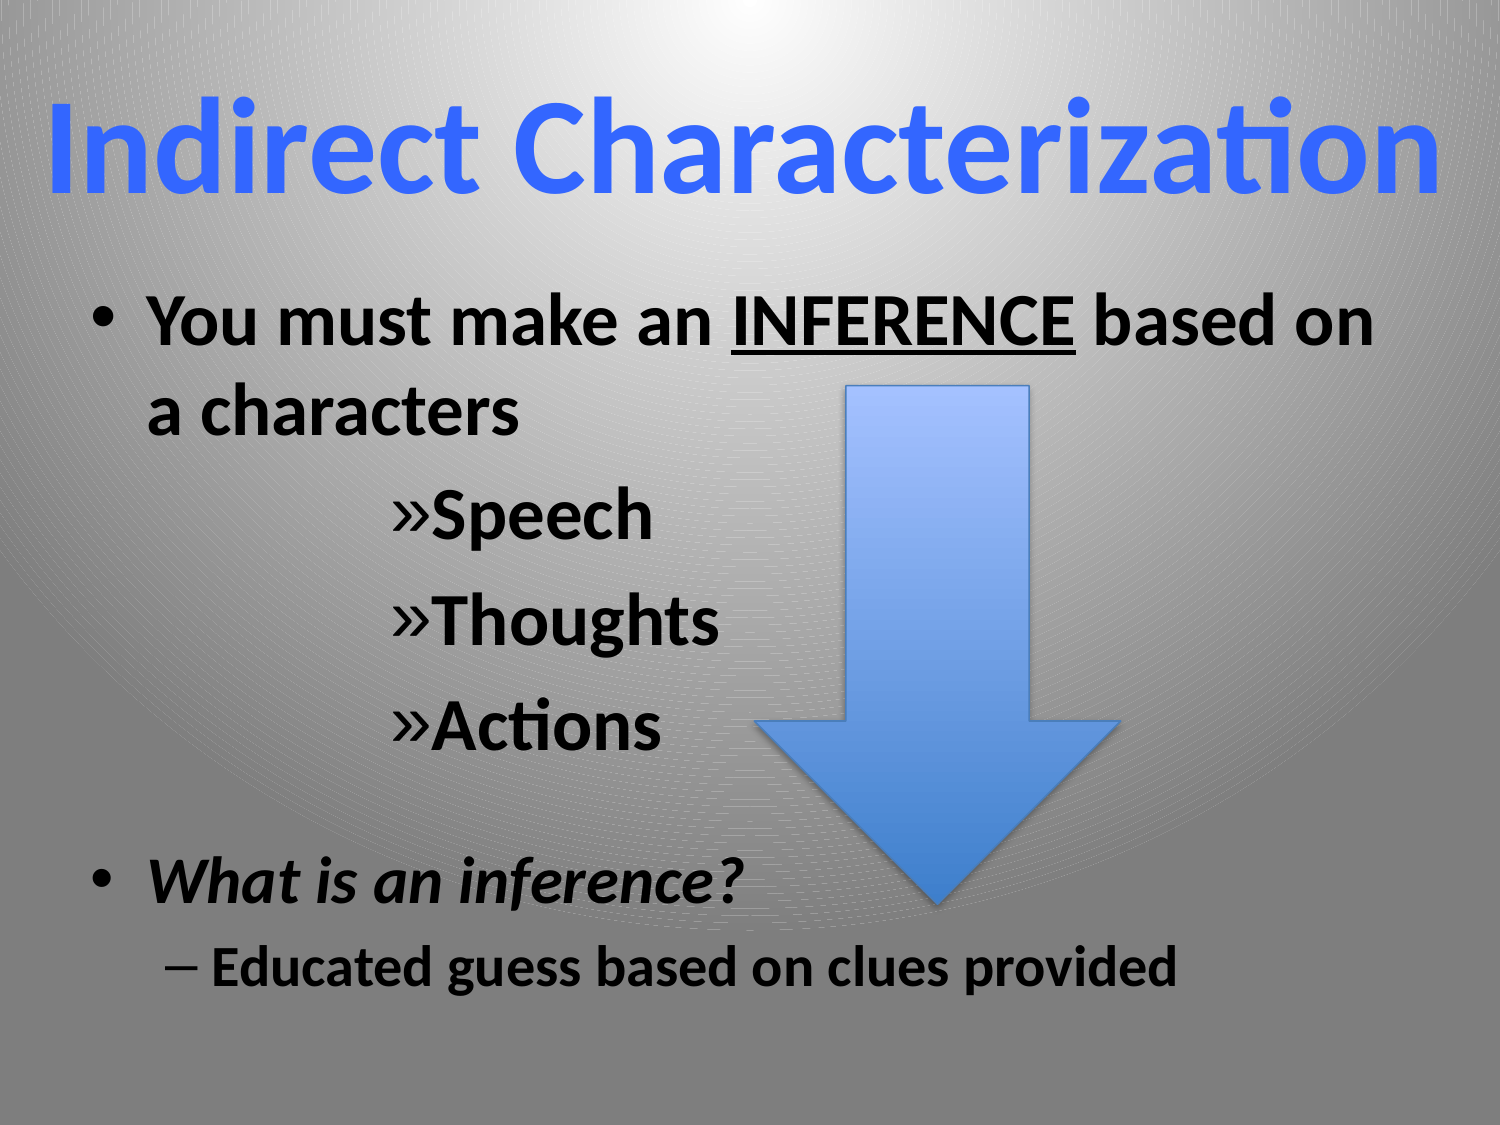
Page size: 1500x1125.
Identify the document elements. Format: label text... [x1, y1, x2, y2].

list You must make an INFERENCE based on a characters Speech Thoughts Actions What is an inference? Educated guess based on clues provided [75, 262, 1425, 1095]
text_box [753, 384, 1122, 905]
title Indirect Characterization [26, 45, 1463, 233]
